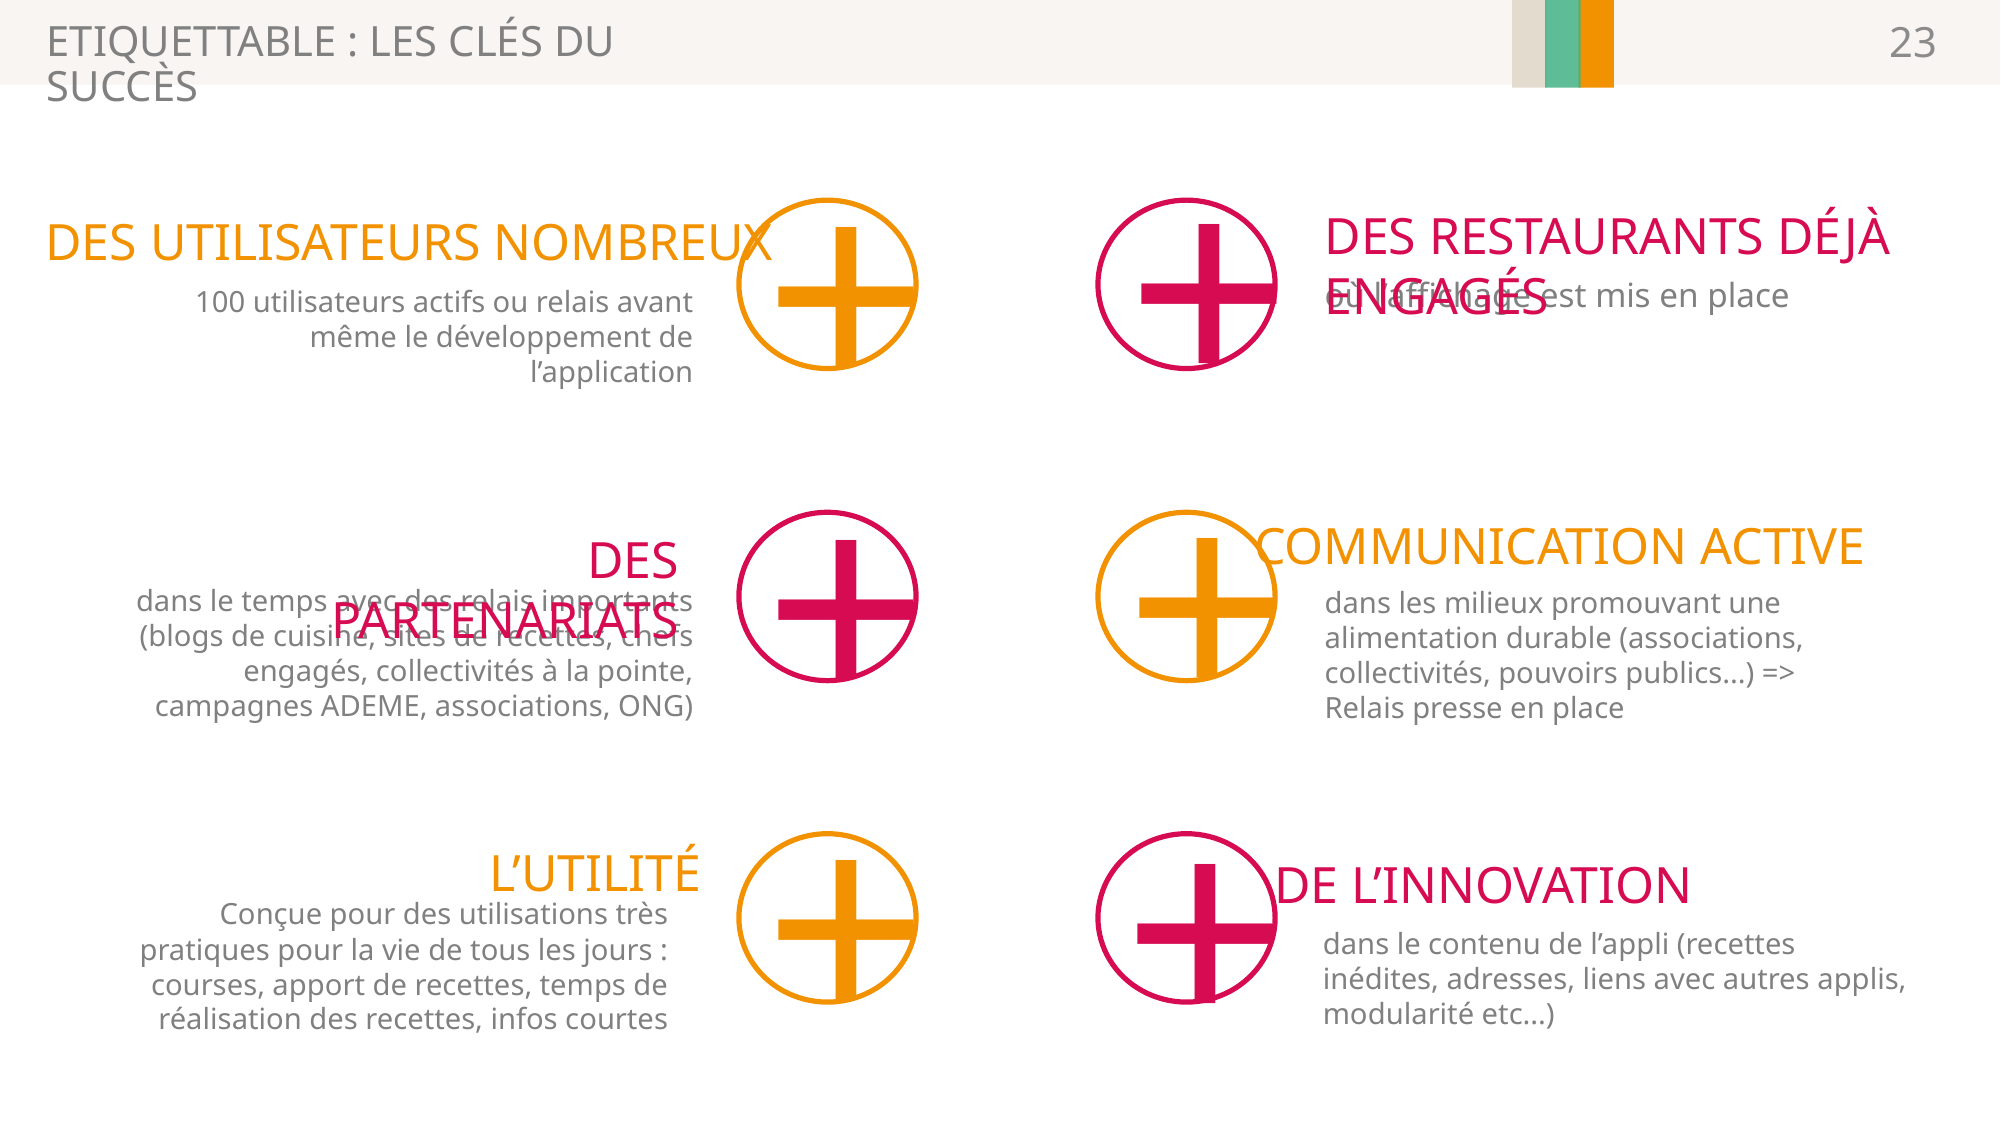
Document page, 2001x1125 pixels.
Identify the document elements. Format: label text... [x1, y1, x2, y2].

text_box ETIQUETTABLE : LES CLÉS DU SUCCÈS [31, 13, 772, 245]
text_box [1096, 237, 1112, 332]
text_box [737, 555, 749, 638]
text_box + [749, 777, 902, 1096]
text_box DES RESTAURANTS DÉJÀ ENGAGÉS [1309, 197, 2000, 332]
text_box [737, 876, 749, 959]
text_box [1615, 0, 2000, 86]
text_box COMMUNICATION ACTIVE [1263, 506, 1881, 582]
text_box + [1112, 100, 1265, 460]
text_box DES UTILISATEURS NOMBREUX [30, 203, 747, 279]
text_box [1096, 552, 1110, 641]
text_box DE L’INNOVATION [1261, 846, 1708, 921]
text_box [1265, 243, 1277, 326]
text_box dans les milieux promouvant une alimentation durable (associations, collectivités, pouvoirs publics...) => Relais presse en place [1309, 582, 1871, 762]
text_box [1096, 876, 1108, 959]
text_box [902, 237, 918, 332]
text_box [902, 870, 918, 966]
text_box Conçue pour des utilisations très pratiques pour la vie de tous les jours : courses, apport de recettes, temps de réalisation des recettes, infos courtes [79, 888, 683, 1074]
text_box [1511, 0, 1544, 89]
text_box + [1108, 740, 1261, 1100]
text_box + [1110, 414, 1263, 775]
text_box [1582, 0, 1615, 89]
text_box [1263, 552, 1277, 641]
text_box [1261, 870, 1277, 966]
text_box [902, 549, 918, 644]
text_box + [749, 103, 902, 416]
text_box dans le temps avec des relais importants (blogs de cuisine, sites de recettes, chefs engagés, collectivités à la pointe, campagnes ADEME, associations, ONG) [79, 574, 709, 760]
text_box + [749, 416, 902, 777]
text_box DES PARTENARIATS [279, 520, 694, 656]
text_box dans le contenu de l’appli (recettes inédites, adresses, liens avec autres applis, modularité etc...) [1308, 918, 1924, 1068]
text_box [1544, 0, 1582, 89]
text_box L’UTILITÉ [475, 833, 749, 909]
text_box [0, 0, 1511, 86]
text_box 100 utilisateurs actifs ou relais avant même le développement de l’application [153, 275, 709, 426]
slide_number 23 [1830, 13, 1953, 74]
text_box [737, 243, 749, 326]
